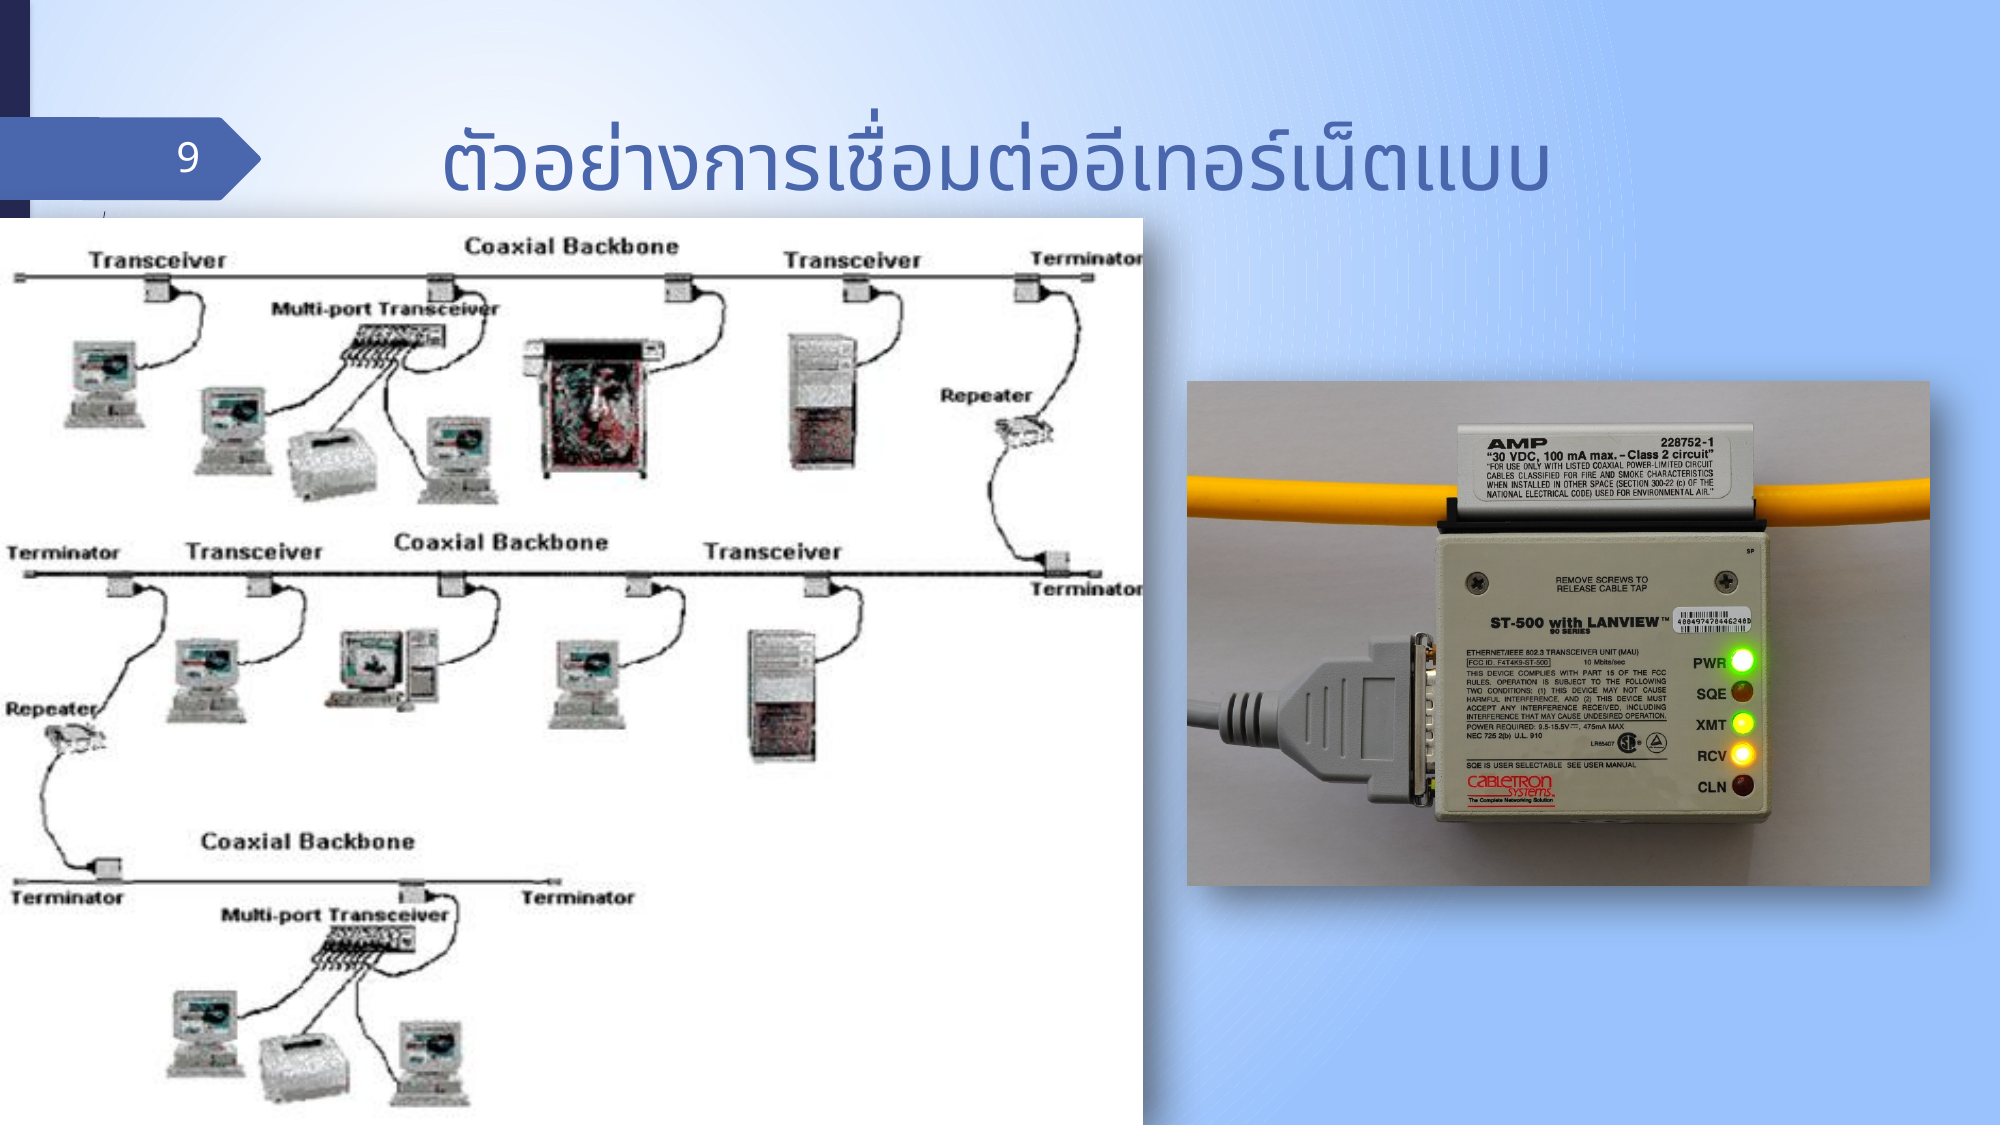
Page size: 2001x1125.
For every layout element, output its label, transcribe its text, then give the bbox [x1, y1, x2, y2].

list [0, 218, 1143, 1125]
slide_number 9 [87, 129, 216, 190]
picture [1186, 381, 1930, 886]
title ตัวอย่างการเชื่อมต่ออีเทอร์เน็ตแบบ 10Base5 [425, 102, 1888, 313]
